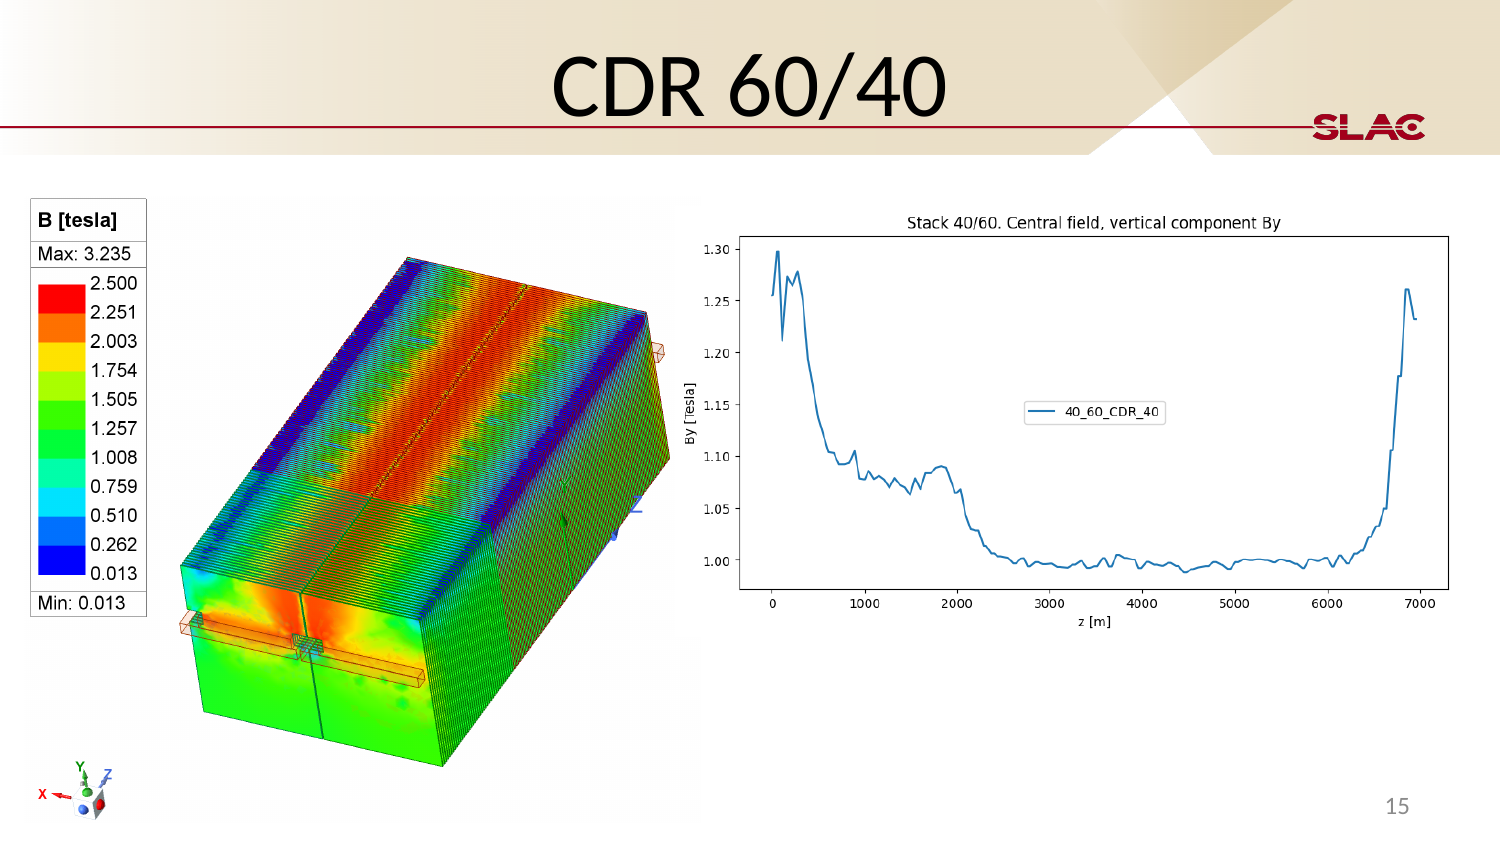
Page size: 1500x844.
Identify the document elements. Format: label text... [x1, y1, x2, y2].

picture [0, 0, 1500, 155]
picture [674, 206, 1457, 637]
slide_number 15 [1074, 782, 1425, 827]
title CDR 60/40 [75, 9, 1425, 150]
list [24, 196, 701, 824]
